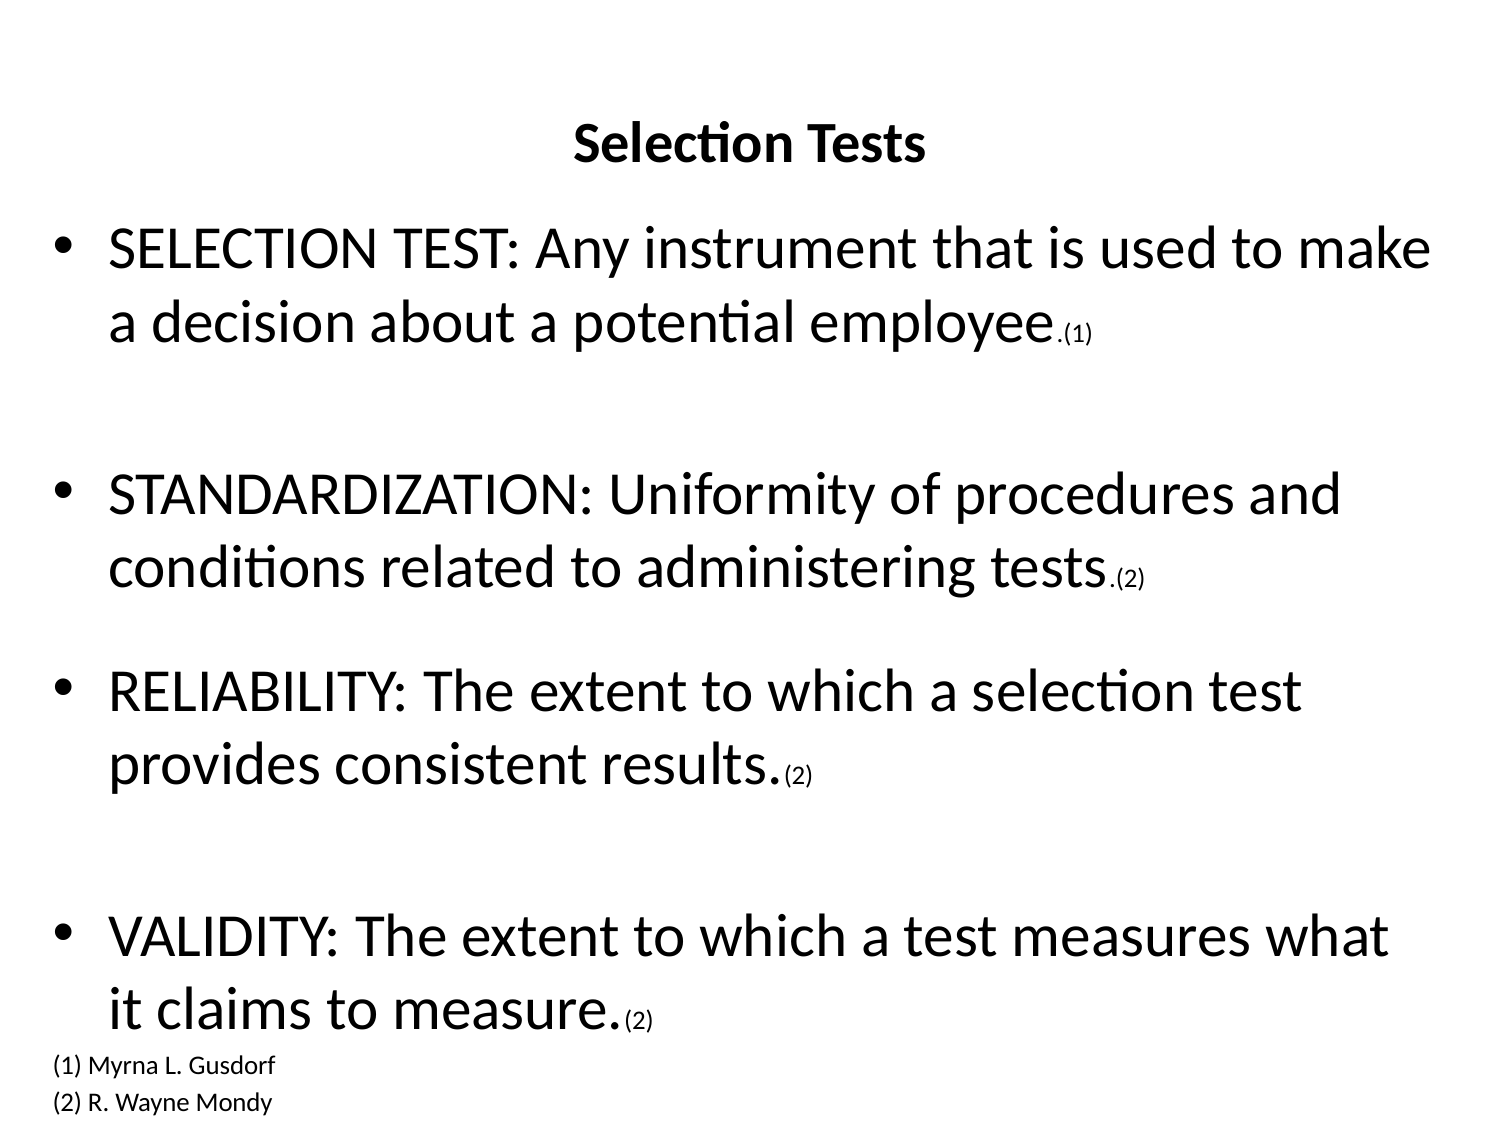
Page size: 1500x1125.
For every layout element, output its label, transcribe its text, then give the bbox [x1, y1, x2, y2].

title Selection Tests [75, 45, 1425, 200]
list SELECTION TEST: Any instrument that is used to make a decision about a potential employee.(1) STANDARDIZATION: Uniformity of procedures and conditions related to administering tests.(2) RELIABILITY: The extent to which a selection test provides consistent results.(2) VALIDITY: The extent to which a test measures what it claims to measure.(2) (1) Myrna L. Gusdorf (2) R. Wayne Mondy [37, 200, 1450, 1125]
